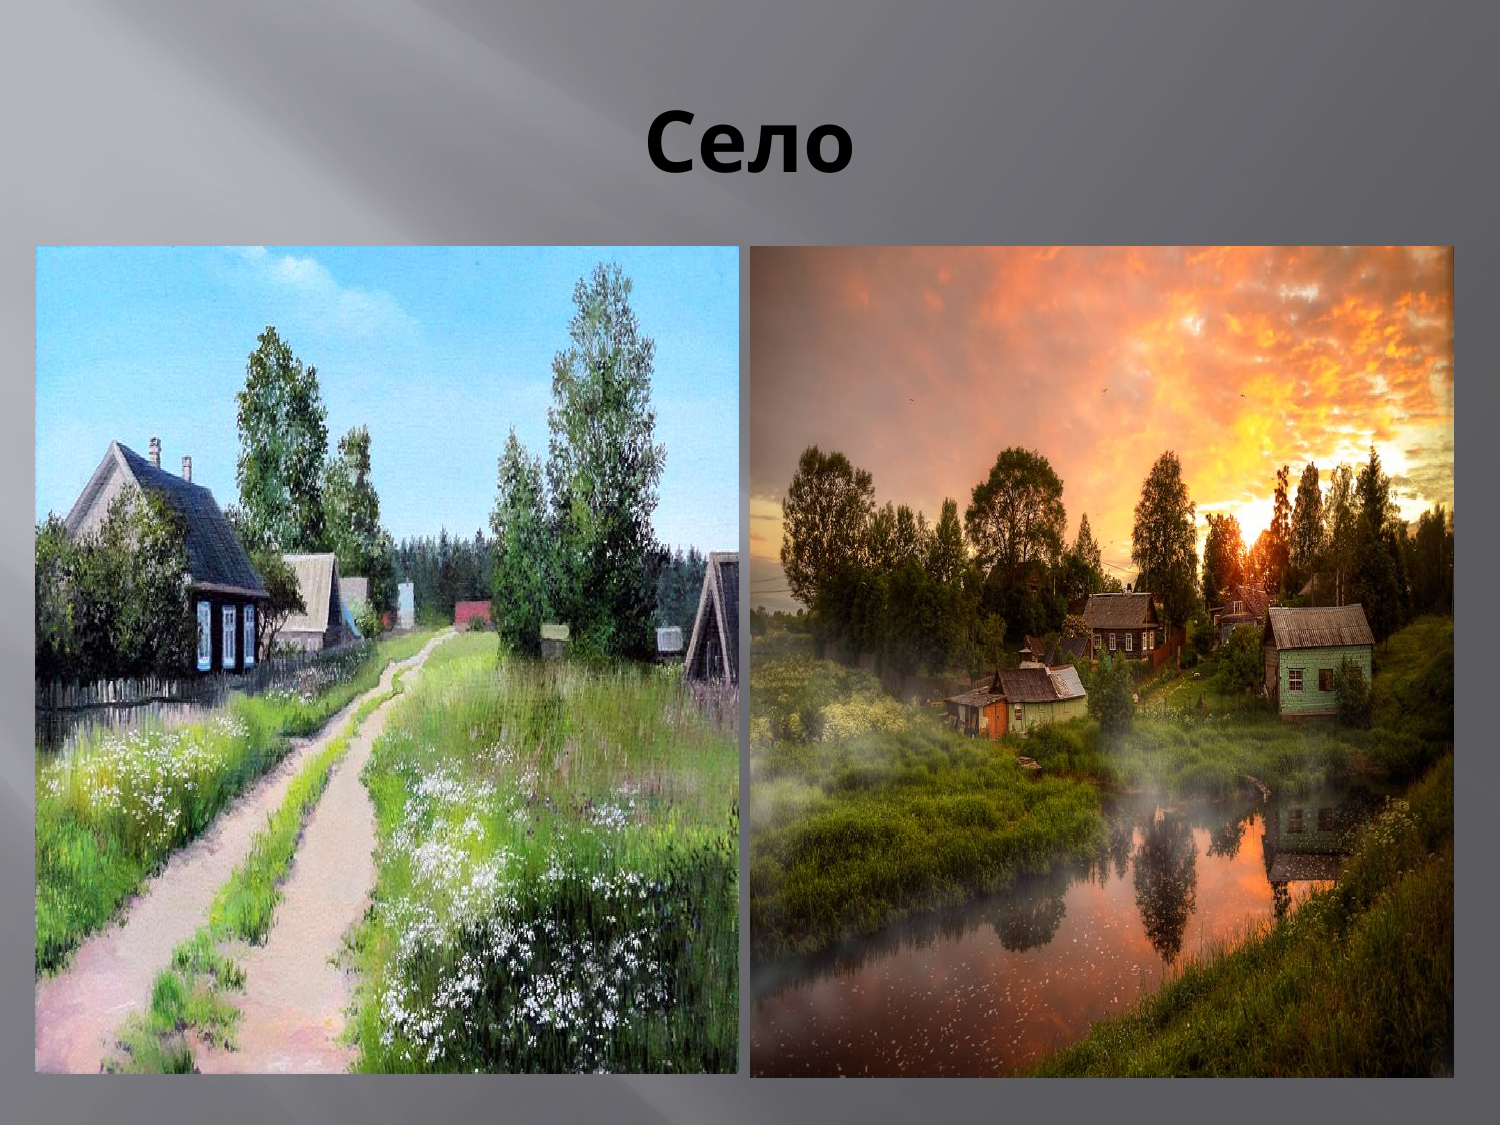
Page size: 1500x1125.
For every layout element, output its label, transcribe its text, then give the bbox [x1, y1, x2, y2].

title Село [75, 45, 1425, 233]
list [34, 245, 739, 1074]
picture [749, 245, 1454, 1079]
